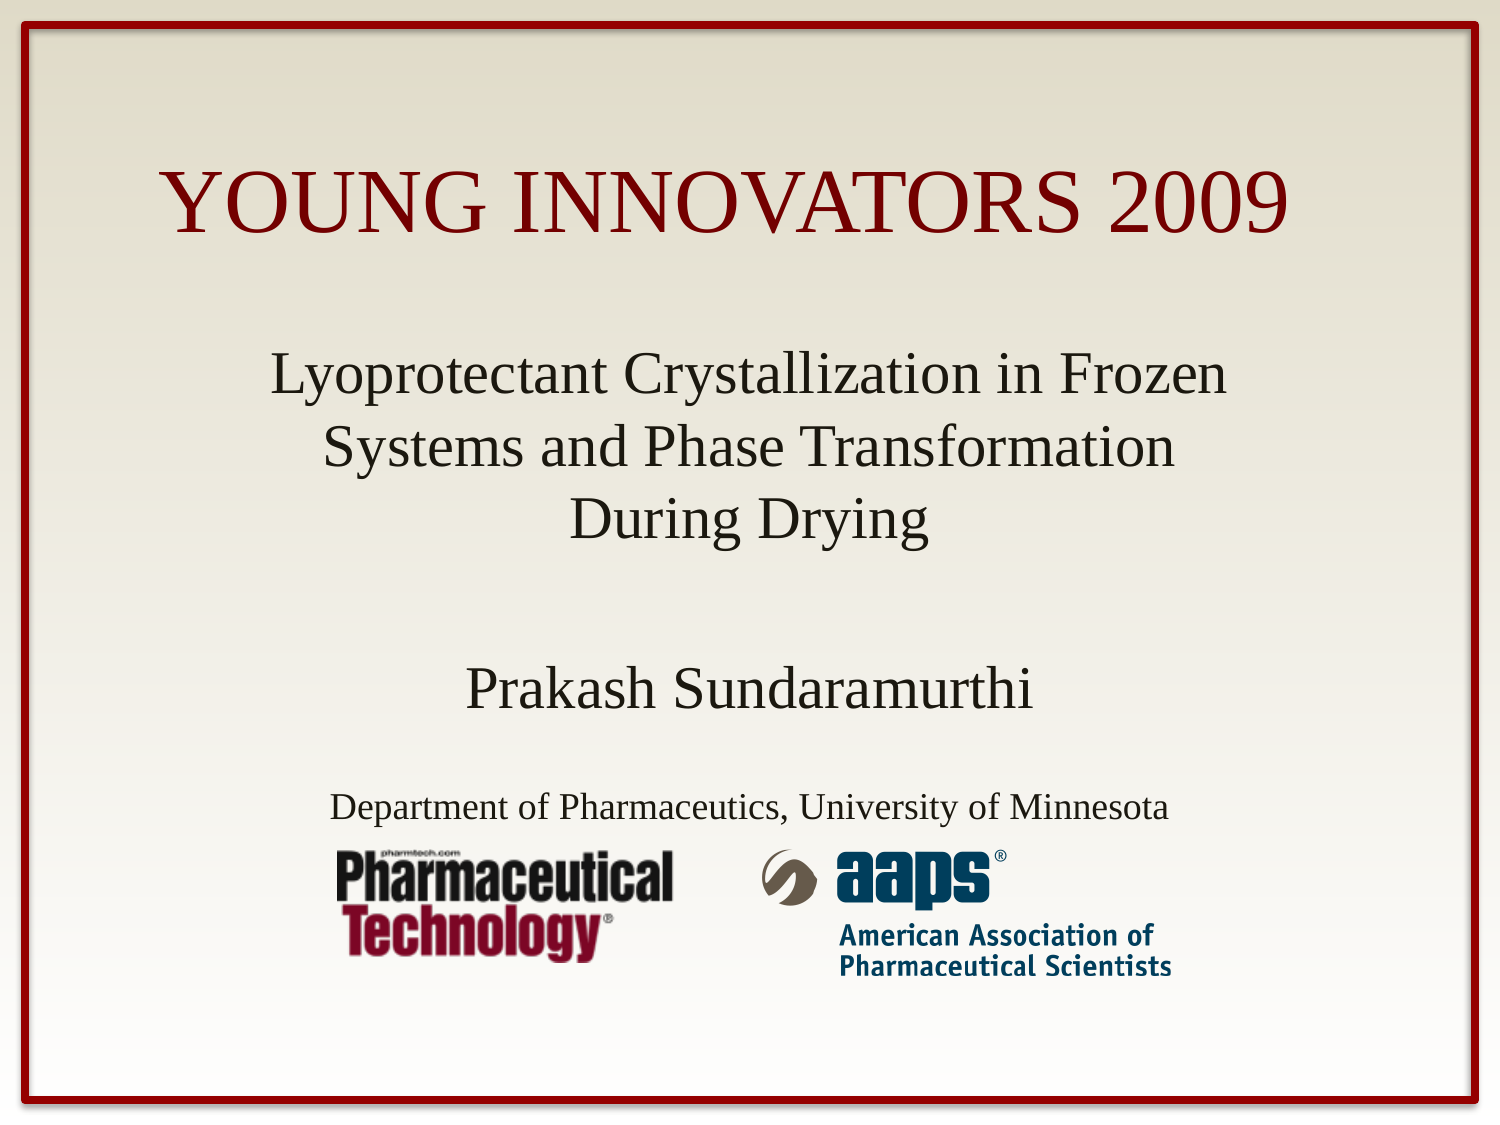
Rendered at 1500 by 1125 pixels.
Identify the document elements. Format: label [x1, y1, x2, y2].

picture [986, 965, 993, 976]
picture [762, 849, 1171, 976]
picture [337, 849, 674, 963]
picture [1121, 964, 1128, 976]
picture [1104, 965, 1108, 976]
text_box [24, 24, 1476, 1101]
picture [1066, 965, 1075, 976]
